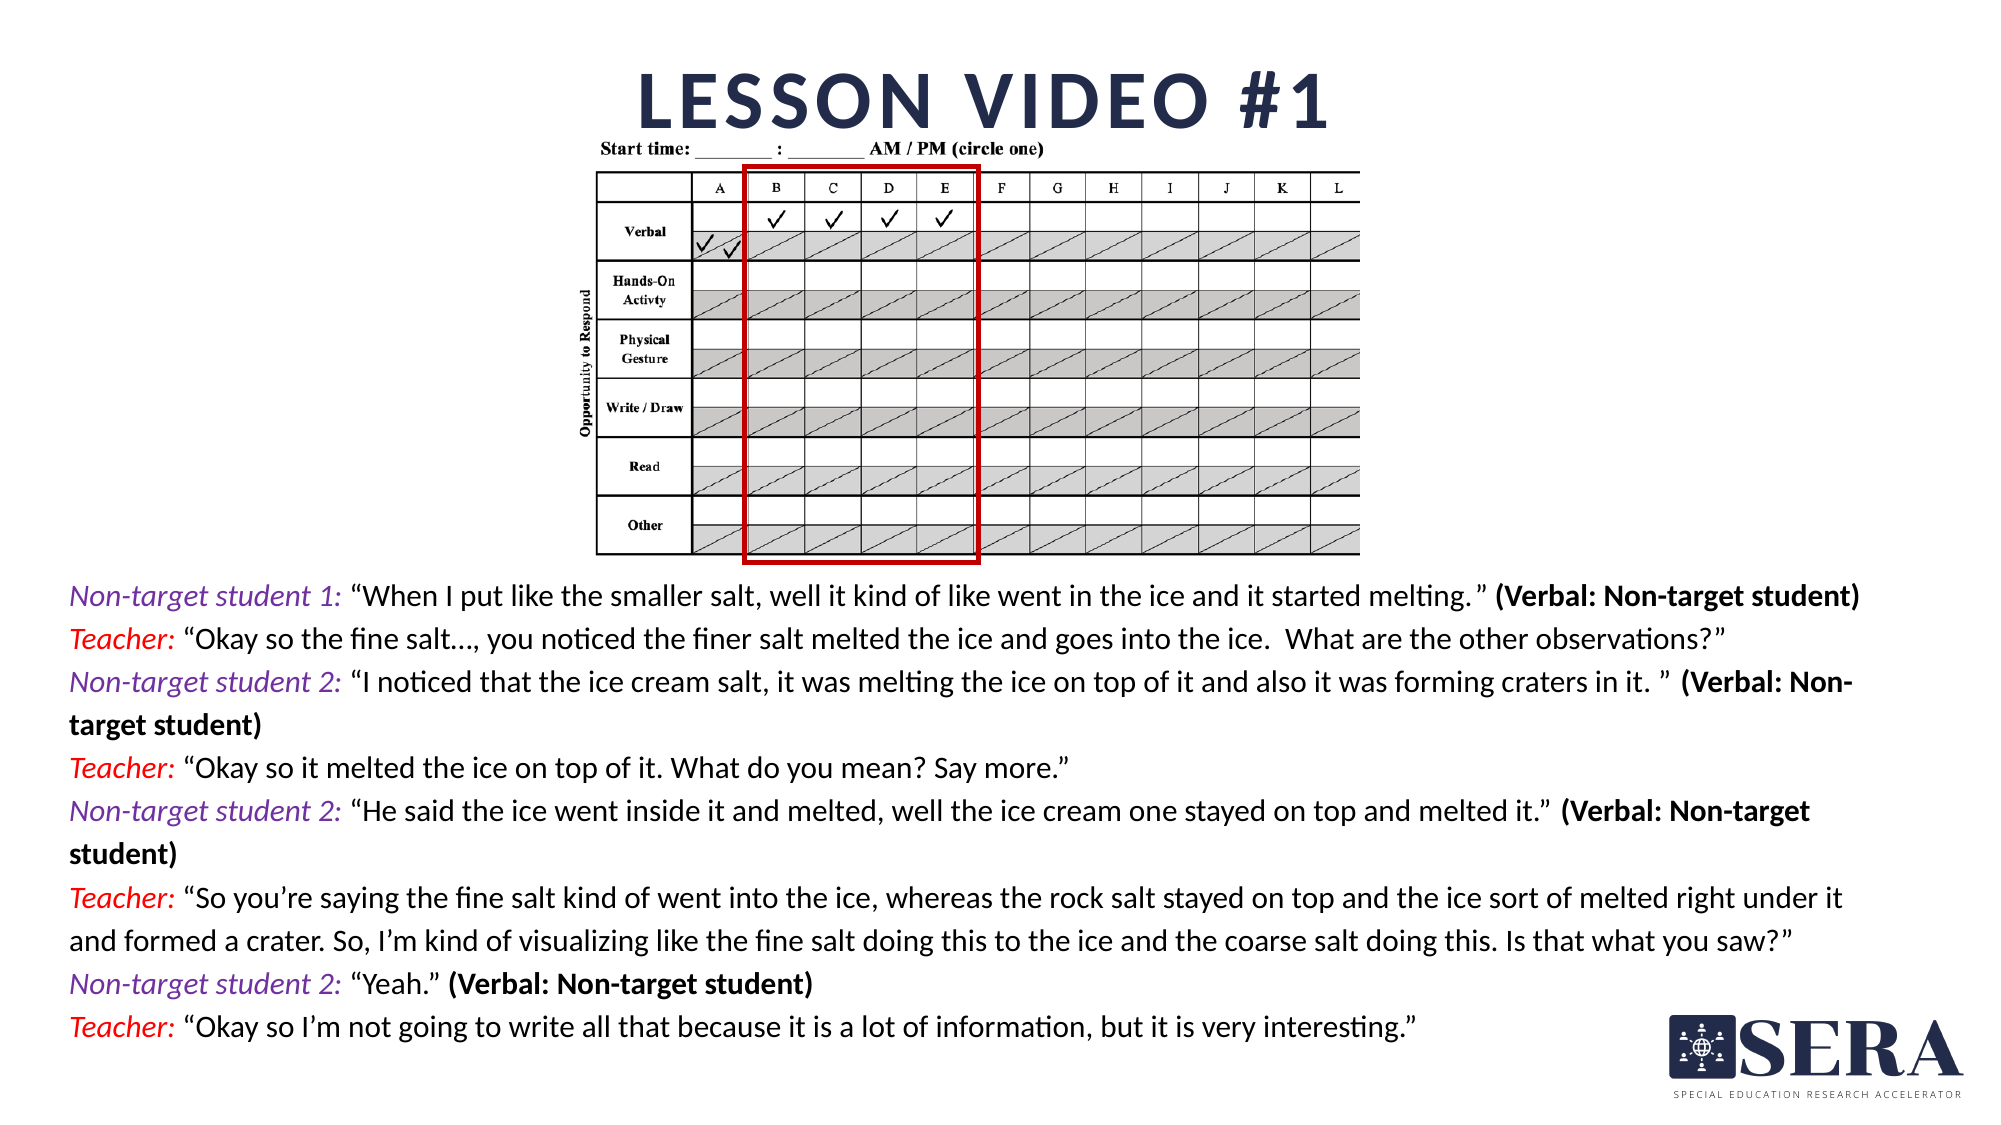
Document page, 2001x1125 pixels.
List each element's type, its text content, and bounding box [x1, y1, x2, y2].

text_box Non-target student 1: “When I put like the smaller salt, well it kind of like went in the ice and it started melting.” (Verbal: Non-target student) Teacher: “Okay so the fine salt…, you noticed the finer salt melted the ice and goes into the ice. What are the other observations?” Non-target student 2: “I noticed that the ice cream salt, it was melting the ice on top of it and also it was forming craters in it. ” (Verbal: Non-target student) Teacher: “Okay so it melted the ice on top of it. What do you mean? Say more.” Non-target student 2: “He said the ice went inside it and melted, well the ice cream one stayed on top and melted it.” (Verbal: Non-target student) Teacher: “So you’re saying the fine salt kind of went into the ice, whereas the rock salt stayed on top and the ice sort of melted right under it and formed a crater. So, I’m kind of visualizing like the fine salt doing this to the ice and the coarse salt doing this. Is that what you saw?” Non-target student 2: “Yeah.” (Verbal: Non-target student) Teacher: “Okay so I’m not going to write all that because it is a lot of information, but it is very interesting.” [54, 562, 1914, 1125]
picture [564, 138, 1360, 567]
picture [1586, 971, 2000, 1125]
text_box LESSON VIDEO #1 [121, 31, 1847, 160]
